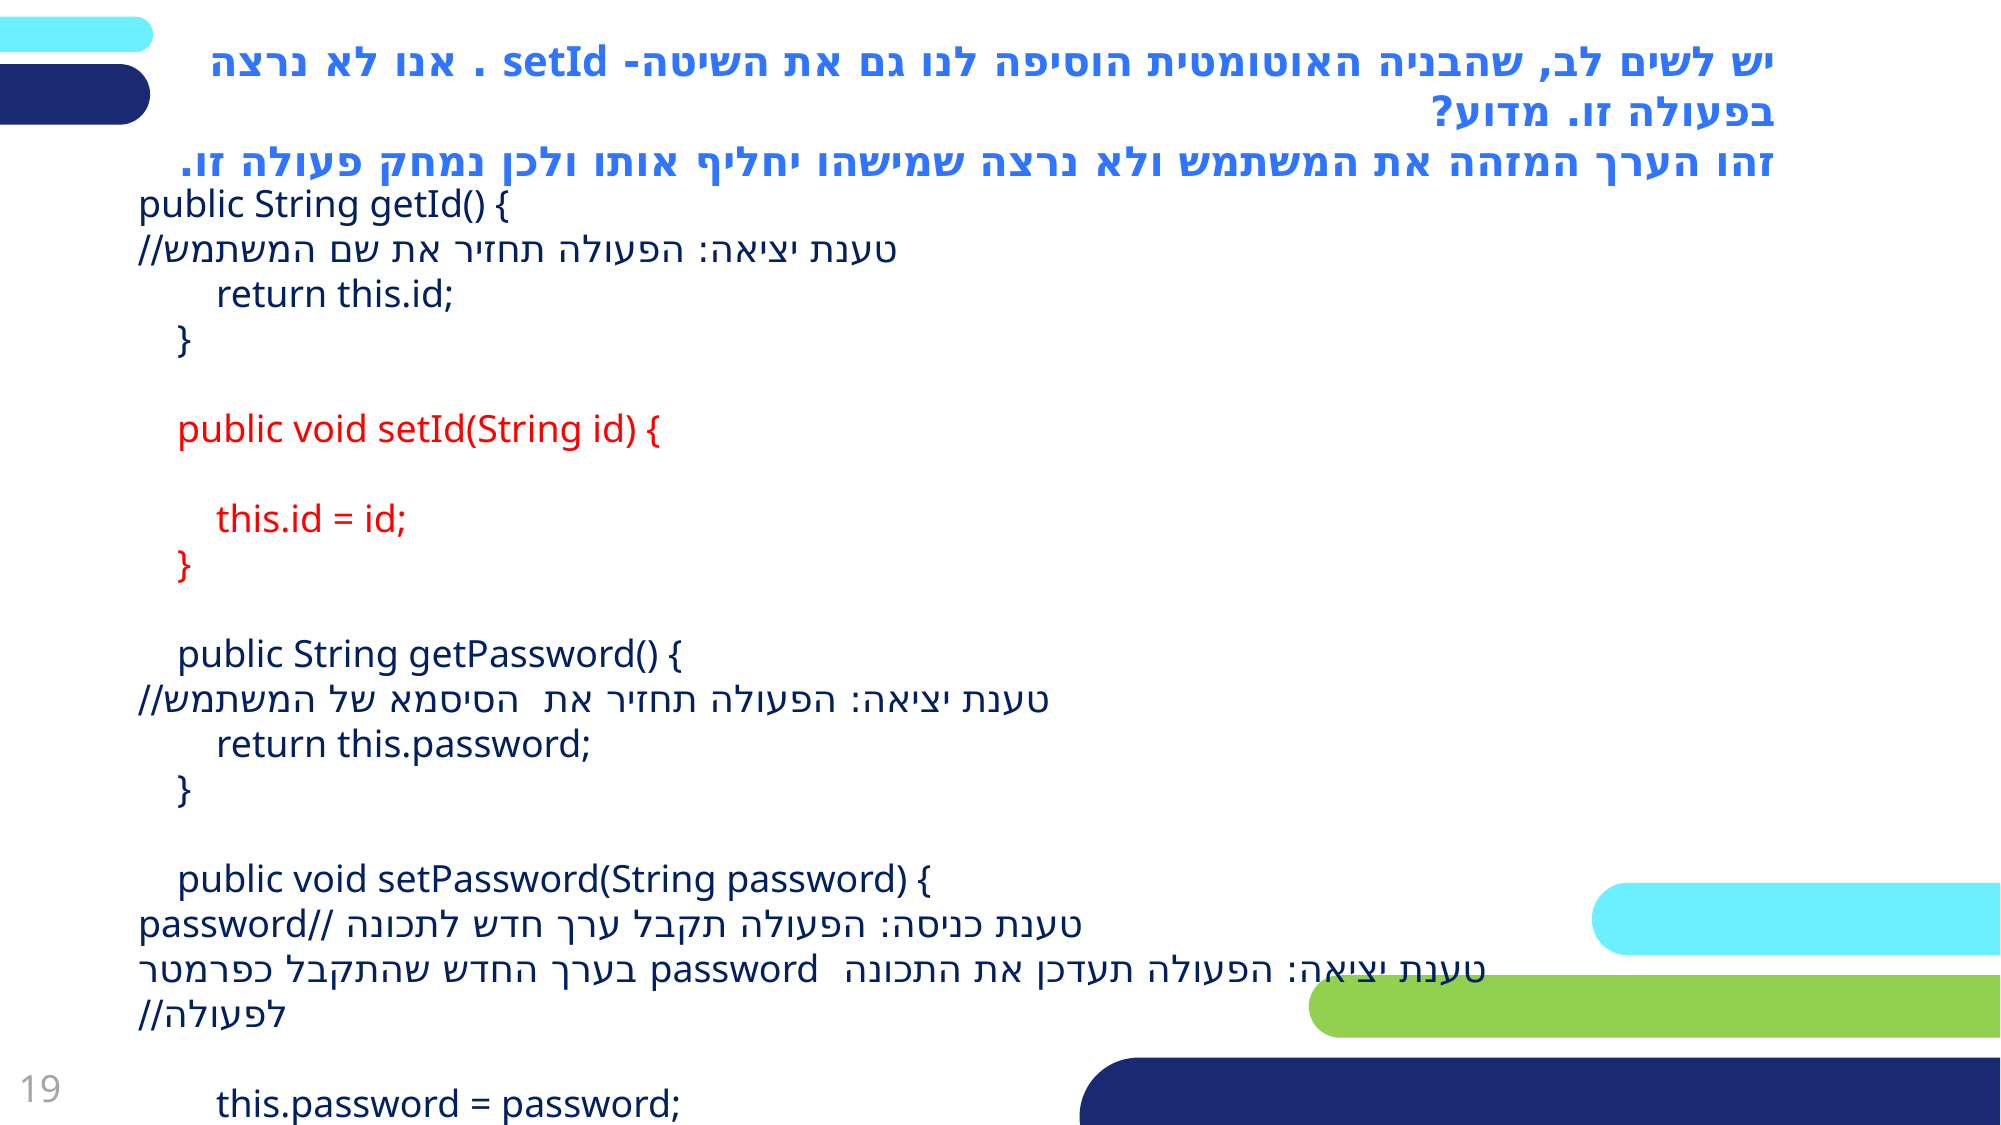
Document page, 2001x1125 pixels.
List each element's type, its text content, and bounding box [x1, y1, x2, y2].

title זו התוכנית, לאחר הוספת התיעוד. יש לשים לב, שהבניה האוטומטית הוסיפה לנו גם את השיטה- setId . אנו לא נרצה בפעולה זו. מדוע? זהו הערך המזהה את המשתמש ולא נרצה שמישהו יחליף אותו ולכן נמחק פעולה זו. [168, 25, 1776, 144]
text_box public String getId() { טענת יציאה: הפעולה תחזיר את שם המשתמש// return this.id; } public void setId(String id) { this.id = id; } public String getPassword() { טענת יציאה: הפעולה תחזיר את הסיסמא של המשתמש// return this.password; } public void setPassword(String password) { טענת כניסה: הפעולה תקבל ערך חדש לתכונה //password טענת יציאה: הפעולה תעדכן את התכונה password בערך החדש שהתקבל כפרמטר לפעולה// this.password = password; } [123, 82, 1627, 1125]
